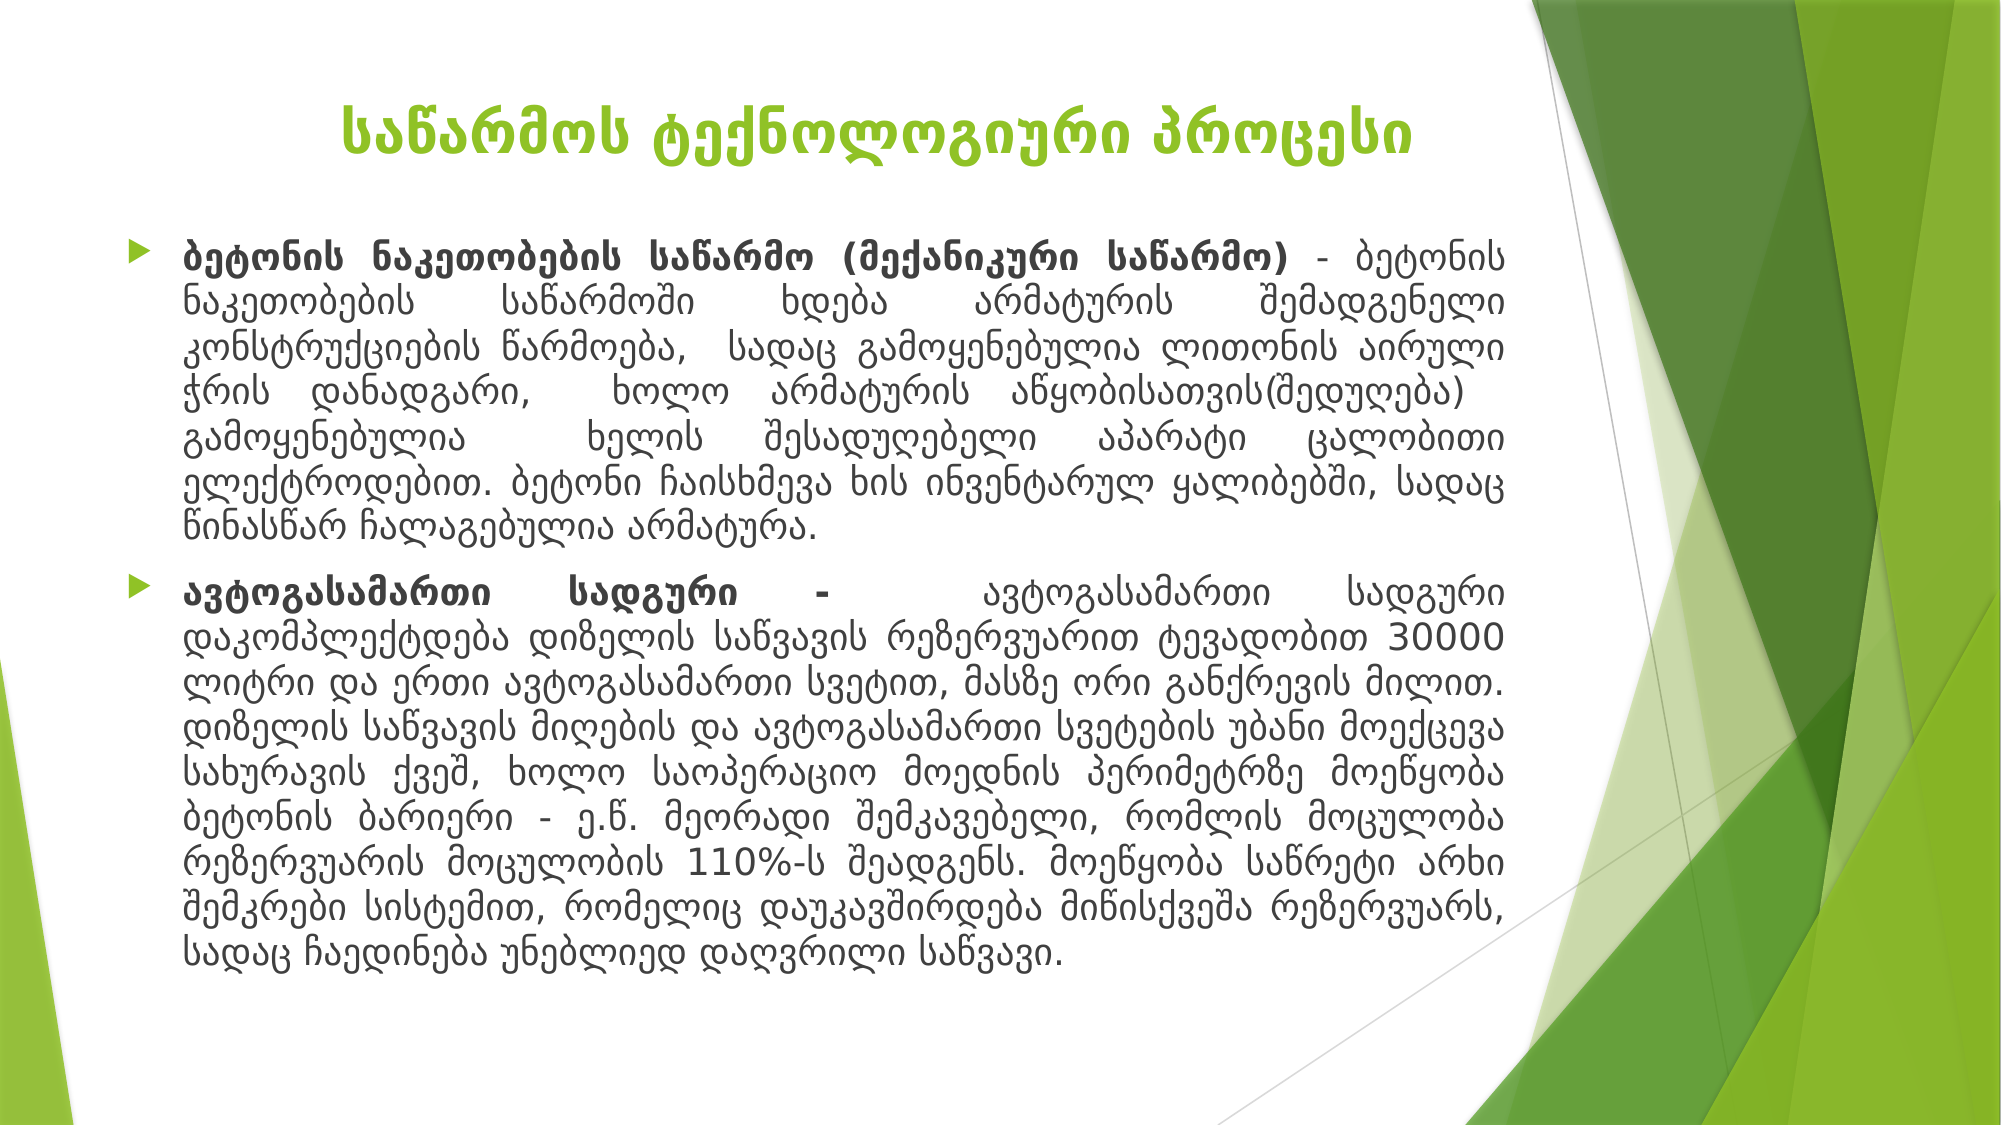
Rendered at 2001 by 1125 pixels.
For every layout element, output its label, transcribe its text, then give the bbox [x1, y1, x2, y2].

title საწარმოს ტექნოლოგიური პროცესი [61, 87, 1741, 305]
list ბეტონის ნაკეთობების საწარმო (მექანიკური საწარმო) - ბეტონის ნაკეთობების საწარმოში ხდება არმატურის შემადგენელი კონსტრუქციების წარმოება, სადაც გამოყენებულია ლითონის აირული ჭრის დანადგარი, ხოლო არმატურის აწყობისათვის(შედუღება) გამოყენებულია ხელის შესადუღებელი აპარატი ცალობითი ელექტროდებით. ბეტონი ჩაისხმევა ხის ინვენტარულ ყალიბებში, სადაც წინასწარ ჩალაგებულია არმატურა. ავტოგასამართი სადგური - ავტოგასამართი სადგური დაკომპლექტდება დიზელის საწვავის რეზერვუარით ტევადობით 30000 ლიტრი და ერთი ავტოგასამართი სვეტით, მასზე ორი განქრევის მილით. დიზელის საწვავის მიღების და ავტოგასამართი სვეტების უბანი მოექცევა სახურავის ქვეშ, ხოლო საოპერაციო მოედნის პერიმეტრზე მოეწყობა ბეტონის ბარიერი - ე.წ. მეორადი შემკავებელი, რომლის მოცულობა რეზერვუარის მოცულობის 110%-ს შეადგენს. მოეწყობა საწრეტი არხი შემკრები სისტემით, რომელიც დაუკავშირდება მიწისქვეშა რეზერვუარს, სადაც ჩაედინება უნებლიედ დაღვრილი საწვავი. [111, 224, 1522, 1048]
